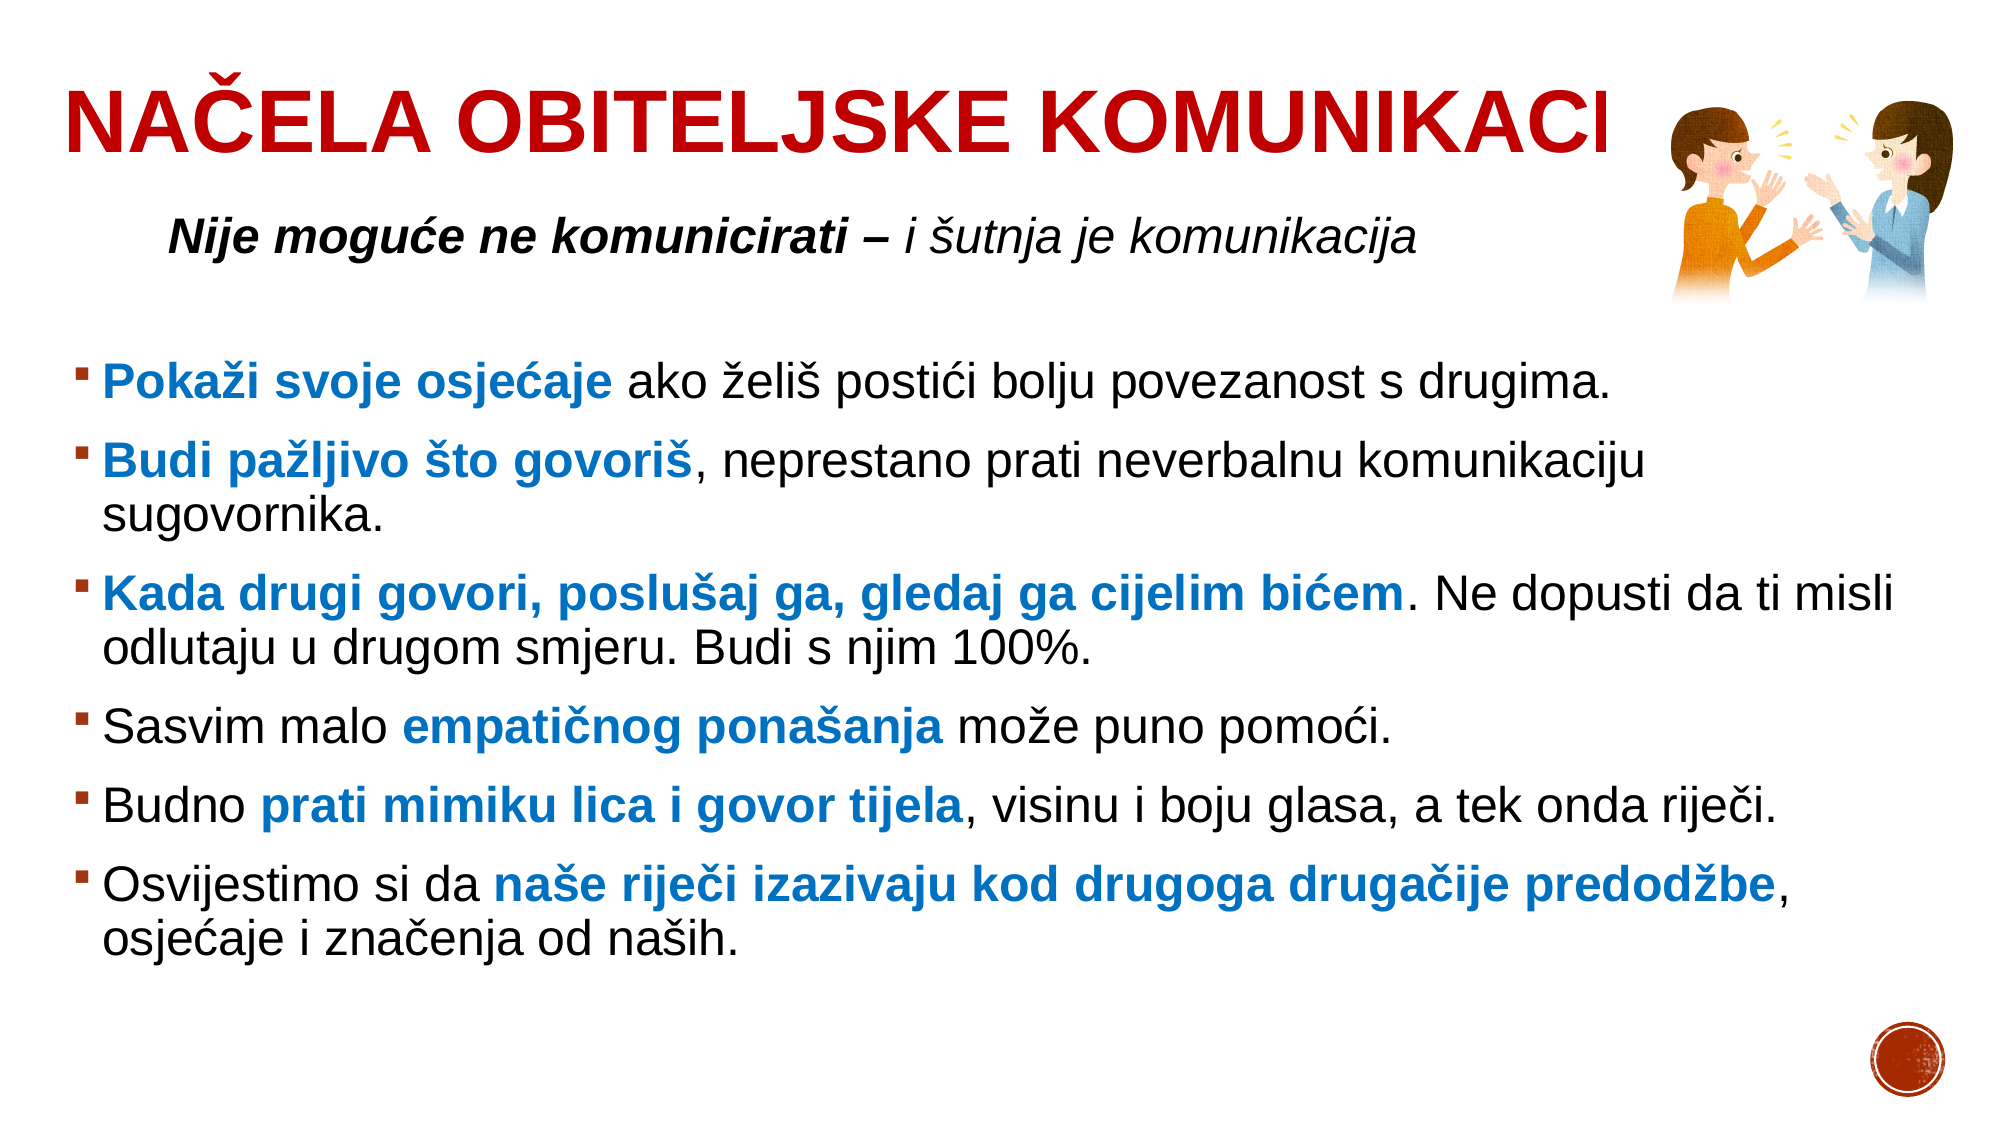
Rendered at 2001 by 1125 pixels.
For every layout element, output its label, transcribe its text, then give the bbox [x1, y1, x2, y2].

list Pokaži svoje osjećaje ako želiš postići bolju povezanost s drugima. Budi pažljivo što govoriš, neprestano prati neverbalnu komunikaciju sugovornika. Kada drugi govori, poslušaj ga, gledaj ga cijelim bićem. Ne dopusti da ti misli odlutaju u drugom smjeru. Budi s njim 100%. Sasvim malo empatičnog ponašanja može puno pomoći. Budno prati mimiku lica i govor tijela, visinu i boju glasa, a tek onda riječi. Osvijestimo si da naše riječi izazivaju kod drugoga drugačije predodžbe, osjećaje i značenja od naših. [57, 348, 1926, 1013]
picture [1606, 51, 2000, 348]
title NAČELA obiteljske KOMUNIKACIJE [48, 21, 1766, 227]
text_box Nije moguće ne komunicirati – i šutnja je komunikacija [153, 196, 1606, 271]
